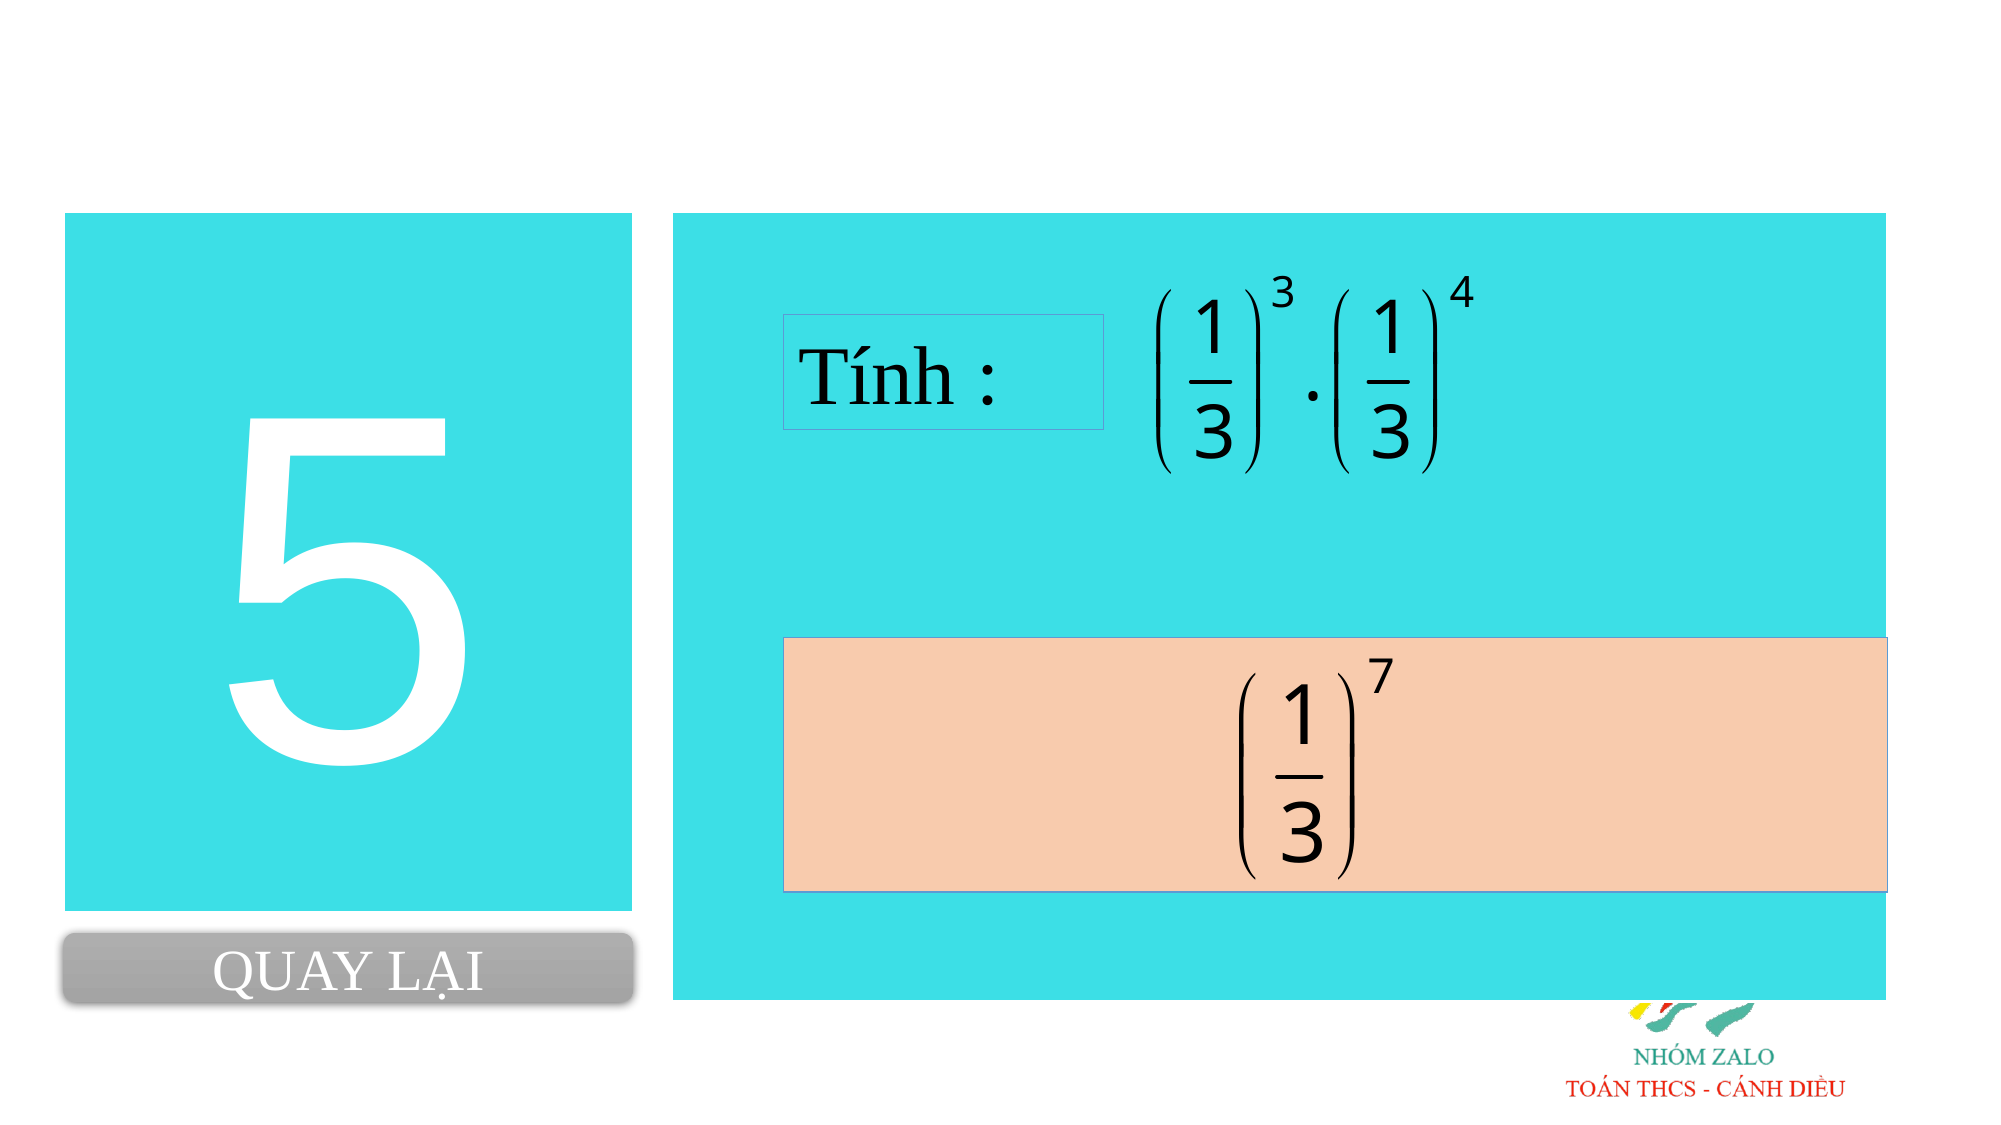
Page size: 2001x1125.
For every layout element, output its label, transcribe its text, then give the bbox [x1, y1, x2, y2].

picture [1543, 1003, 1887, 1125]
text_box [670, 210, 1889, 1003]
text_box QUAY LẠI [63, 933, 634, 1002]
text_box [1222, 637, 1404, 895]
text_box [783, 637, 1222, 893]
text_box 5 [62, 210, 635, 914]
text_box [1404, 637, 1888, 893]
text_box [1141, 257, 1484, 488]
text_box Tính : [783, 314, 1104, 430]
